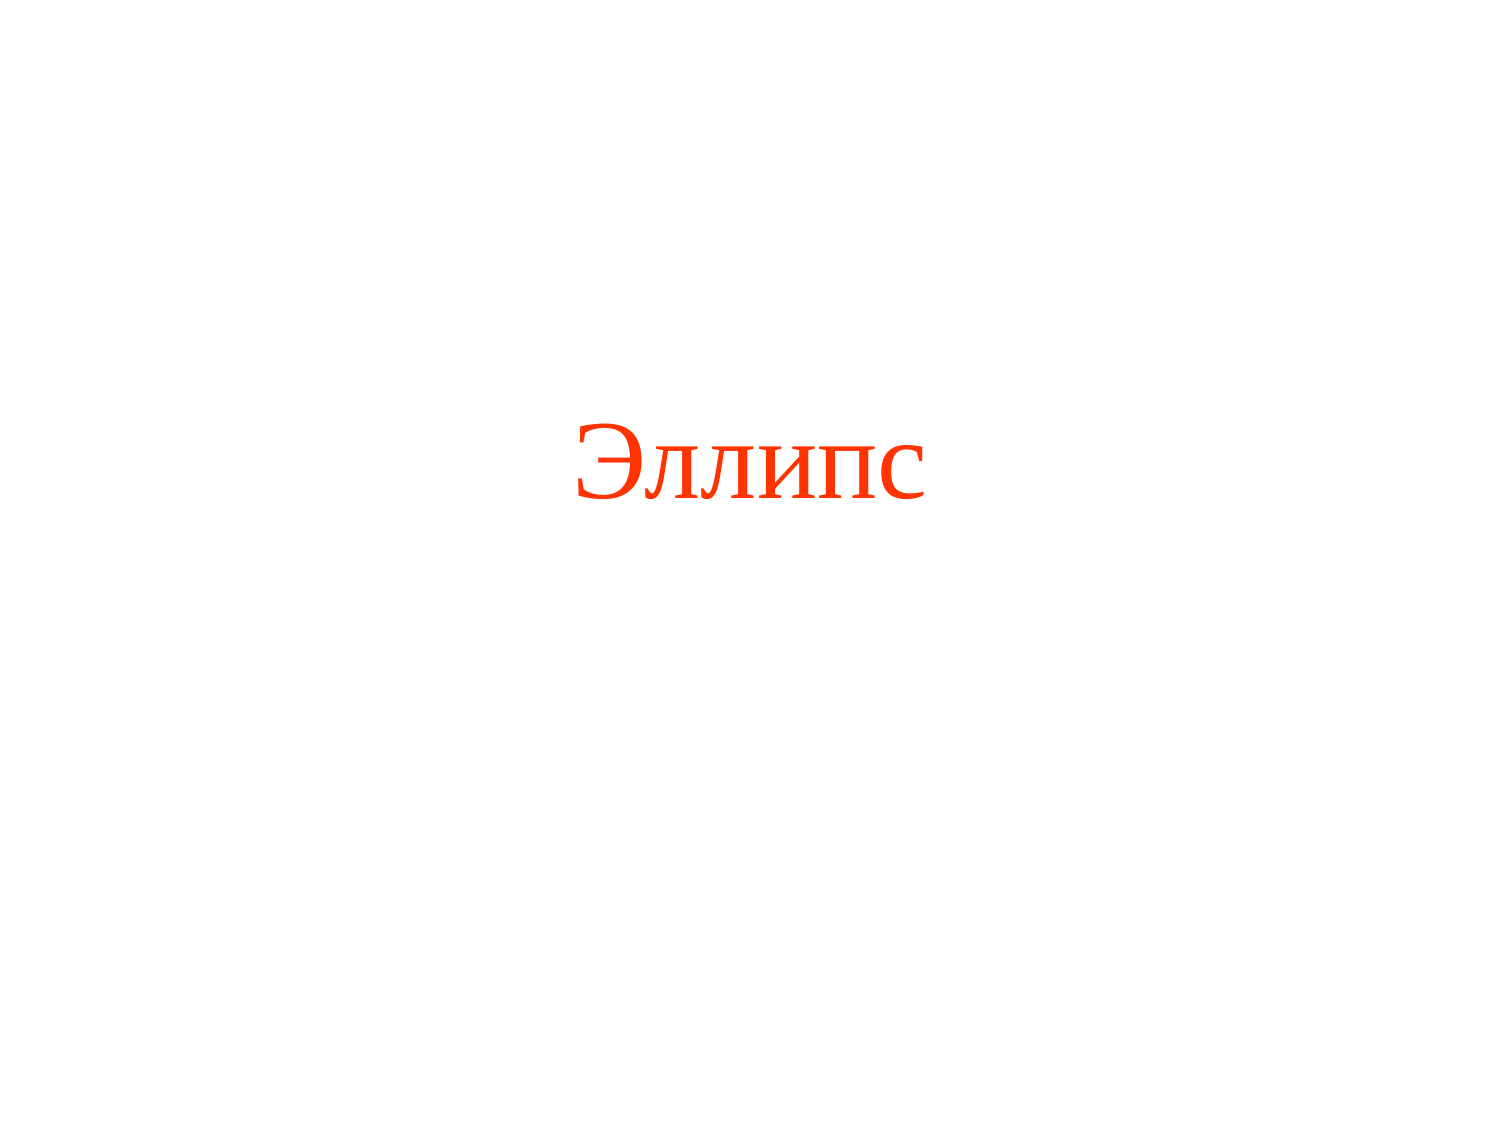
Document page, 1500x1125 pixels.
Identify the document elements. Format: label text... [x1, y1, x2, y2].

title Эллипс [112, 373, 1388, 533]
